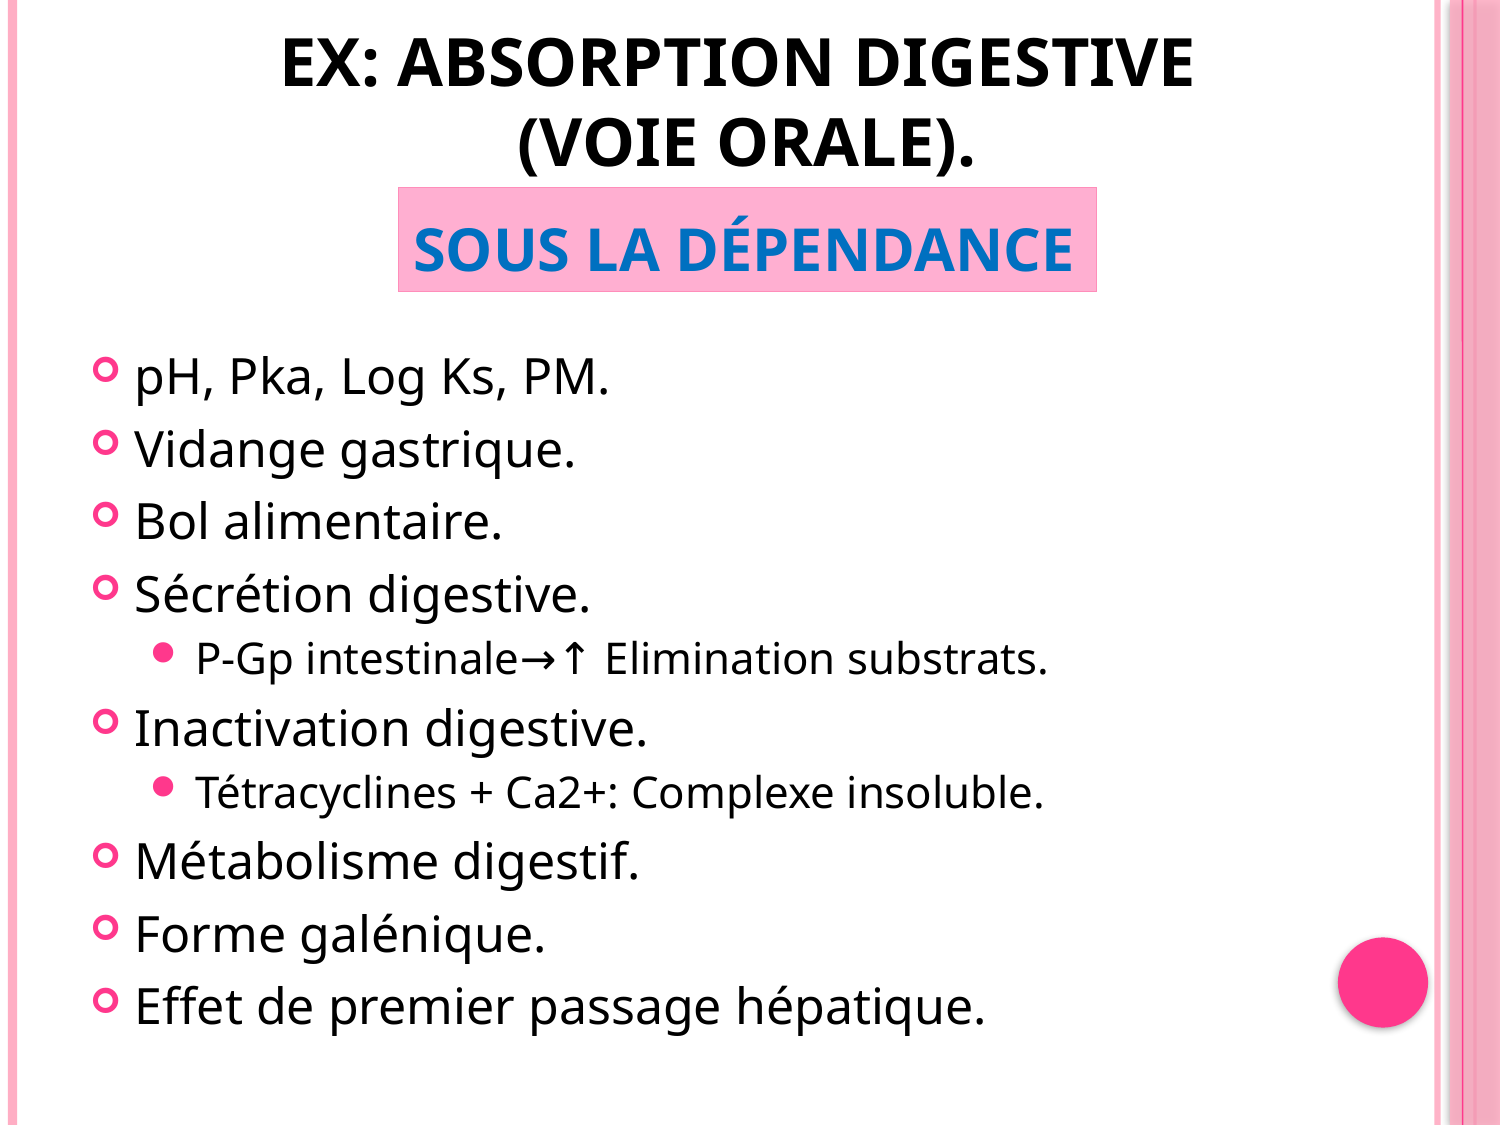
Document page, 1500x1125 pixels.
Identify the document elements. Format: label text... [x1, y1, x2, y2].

text_box Ex: ABSORPTION DIGESTIVE (Voie orale). [35, 35, 1459, 188]
list pH, Pka, Log Ks, PM. Vidange gastrique. Bol alimentaire. Sécrétion digestive. P-Gp intestinale→↑ Elimination substrats. Inactivation digestive. Tétracyclines + Ca2+: Complexe insoluble. Métabolisme digestif. Forme galénique. Effet de premier passage hépatique. [74, 336, 1301, 1044]
text_box Sous la dépendance [398, 187, 1097, 292]
